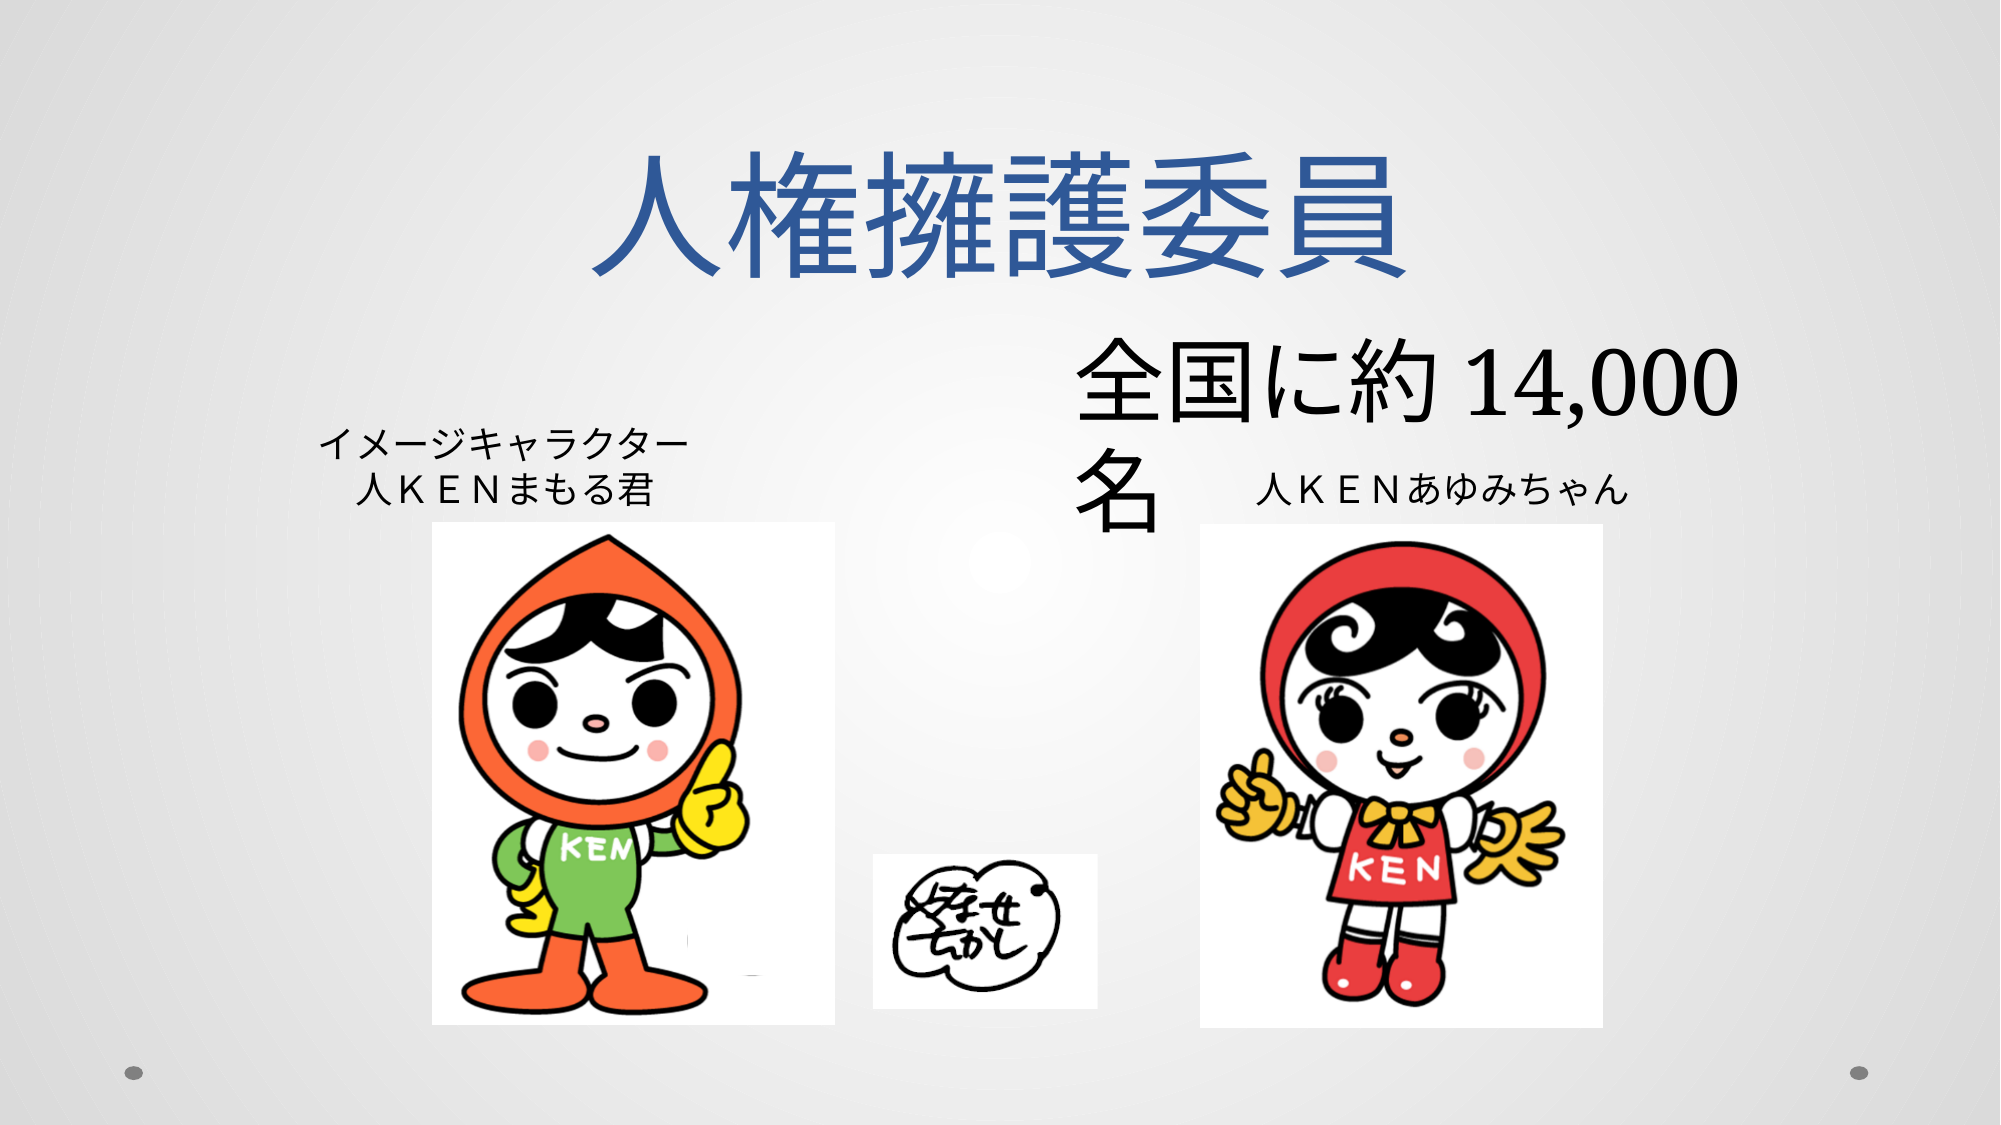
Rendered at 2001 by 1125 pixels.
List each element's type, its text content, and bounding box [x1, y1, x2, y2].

title 人権擁護委員 [99, 42, 1900, 303]
picture [872, 854, 1098, 1009]
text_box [432, 521, 835, 1025]
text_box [1200, 524, 1603, 1028]
text_box 全国に約14,000名 [1059, 316, 1839, 597]
text_box イメージキャラクター 人ＫＥＮまもる君 人ＫＥＮあゆみちゃん [303, 414, 1816, 519]
